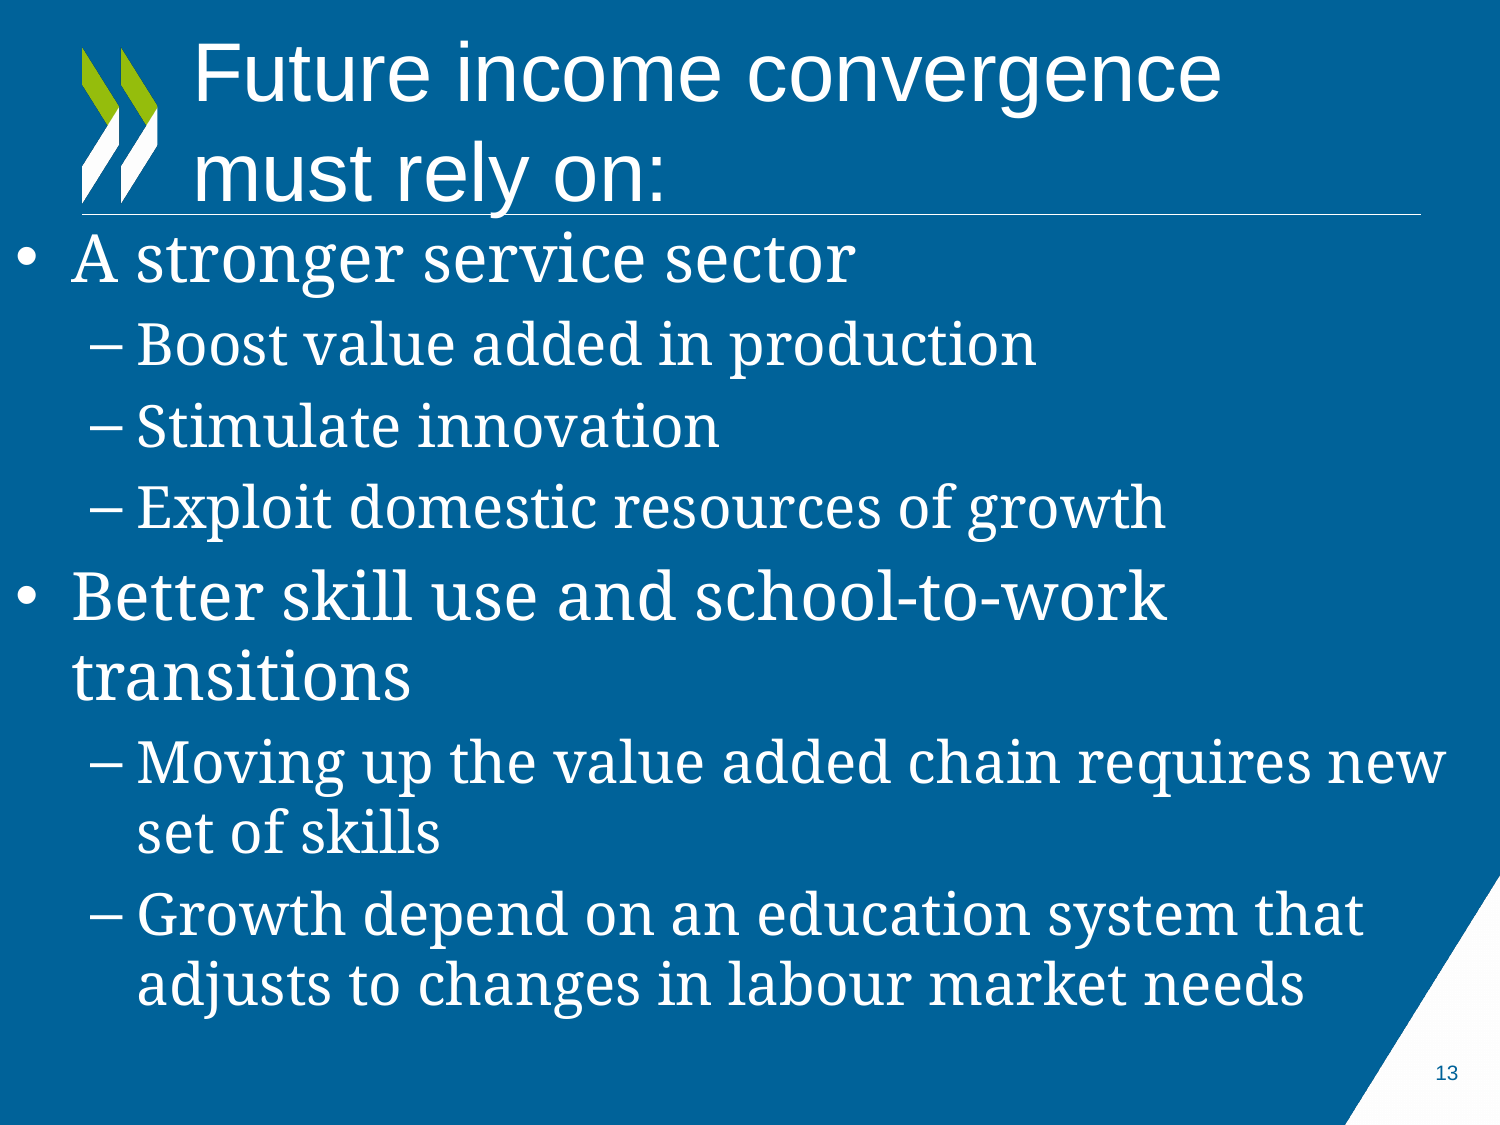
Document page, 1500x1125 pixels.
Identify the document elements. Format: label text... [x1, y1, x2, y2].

list A stronger service sector Boost value added in production Stimulate innovation Exploit domestic resources of growth Better skill use and school-to-work transitions Moving up the value added chain requires new set of skills Growth depend on an education system that adjusts to changes in labour market needs [0, 208, 1500, 1125]
slide_number 13 [1417, 1051, 1474, 1092]
title Future income convergence must rely on: [177, 38, 1394, 197]
